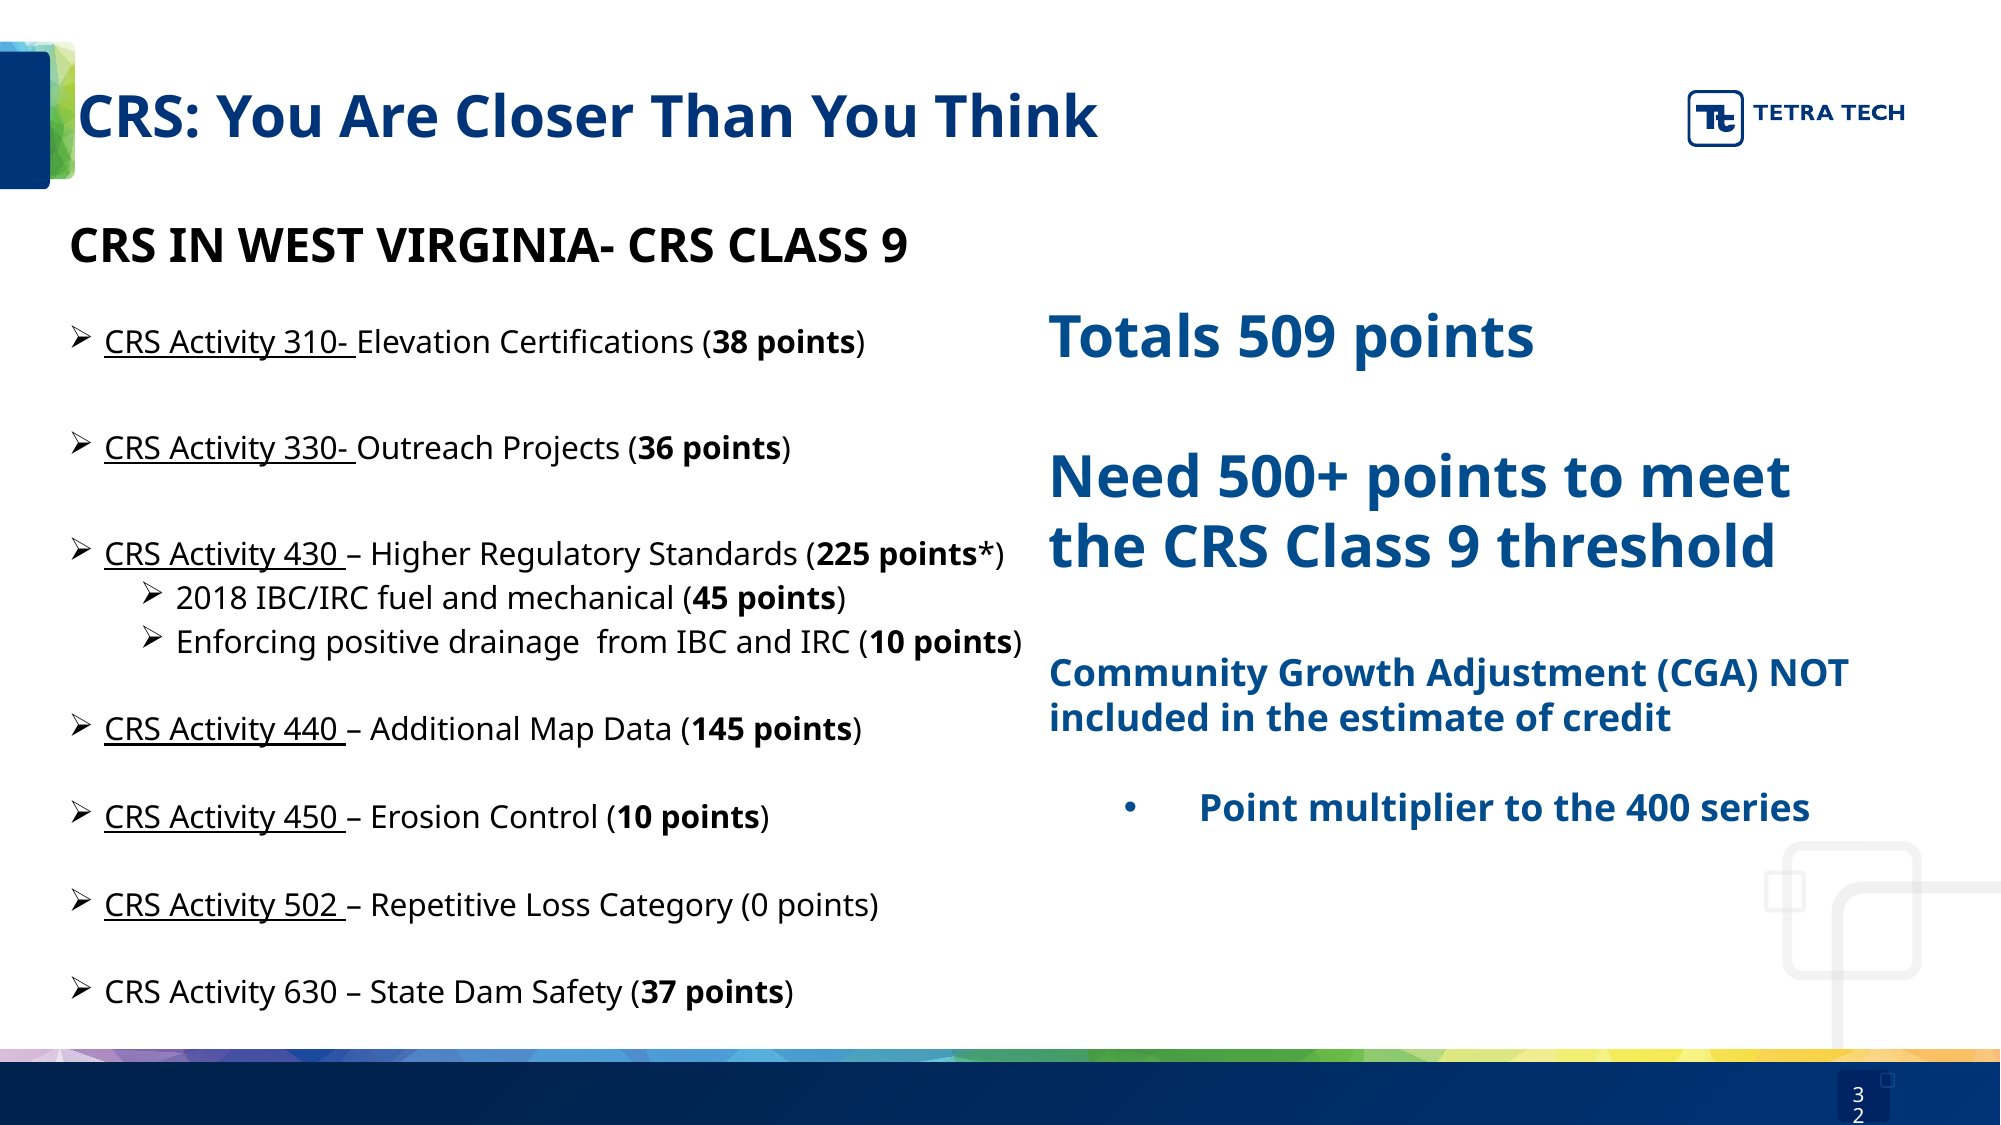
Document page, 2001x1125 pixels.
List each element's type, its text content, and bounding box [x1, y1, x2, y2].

text_box Totals 509 points Need 500+ points to meet the CRS Class 9 threshold Community Growth Adjustment (CGA) NOT included in the estimate of credit Point multiplier to the 400 series [1034, 292, 1903, 837]
list CRS IN WEST VIRGINIA- CRS CLASS 9 CRS Activity 310- Elevation Certifications (38 points) CRS Activity 330- Outreach Projects (36 points) CRS Activity 430 – Higher Regulatory Standards (225 points*) 2018 IBC/IRC fuel and mechanical (45 points) Enforcing positive drainage from IBC and IRC (10 points) CRS Activity 440 – Additional Map Data (145 points) CRS Activity 450 – Erosion Control (10 points) CRS Activity 502 – Repetitive Loss Category (0 points) CRS Activity 630 – State Dam Safety (37 points) [0, 213, 1821, 1027]
picture [0, 1049, 2000, 1062]
slide_number 32 [1837, 1069, 1890, 1122]
picture [0, 41, 75, 180]
title CRS: You Are Closer Than You Think [62, 47, 1700, 191]
